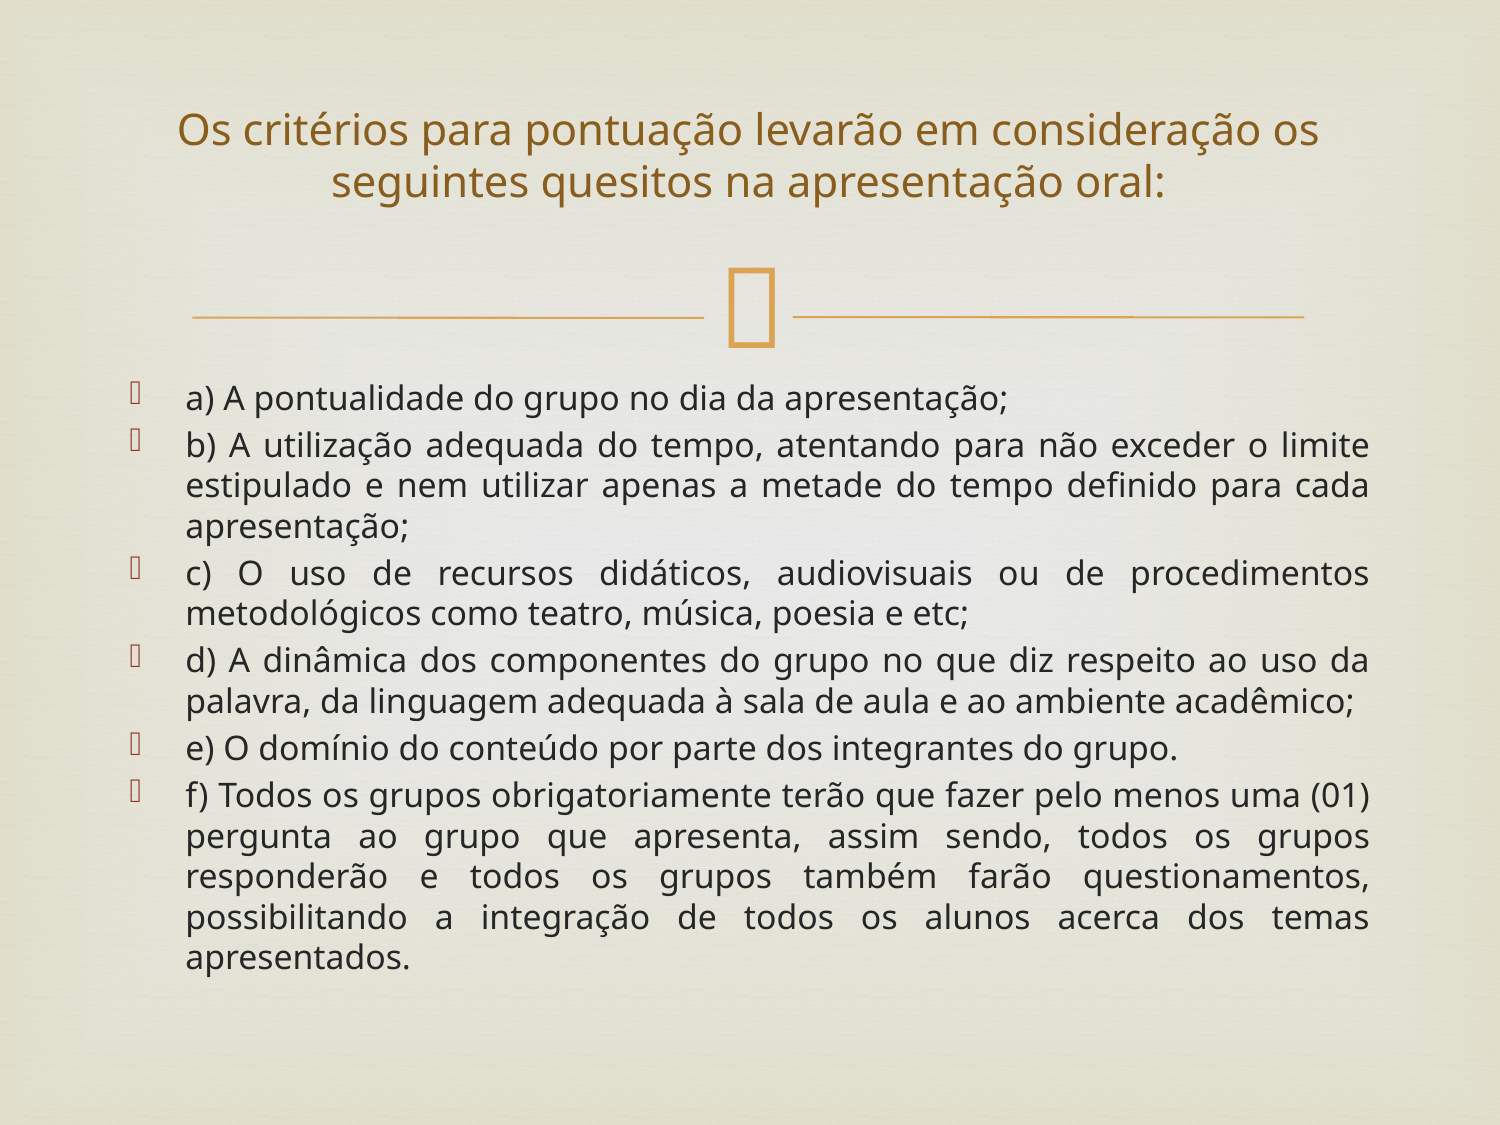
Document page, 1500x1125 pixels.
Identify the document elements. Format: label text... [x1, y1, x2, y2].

list a) A pontualidade do grupo no dia da apresentação; b) A utilização adequada do tempo, atentando para não exceder o limite estipulado e nem utilizar apenas a metade do tempo definido para cada apresentação; c) O uso de recursos didáticos, audiovisuais ou de procedimentos metodológicos como teatro, música, poesia e etc; d) A dinâmica dos componentes do grupo no que diz respeito ao uso da palavra, da linguagem adequada à sala de aula e ao ambiente acadêmico; e) O domínio do conteúdo por parte dos integrantes do grupo. f) Todos os grupos obrigatoriamente terão que fazer pelo menos uma (01) pergunta ao grupo que apresenta, assim sendo, todos os grupos responderão e todos os grupos também farão questionamentos, possibilitando a integração de todos os alunos acerca dos temas apresentados. [114, 368, 1386, 1005]
title Os critérios para pontuação levarão em consideração os seguintes quesitos na apresentação oral: [112, 93, 1386, 267]
